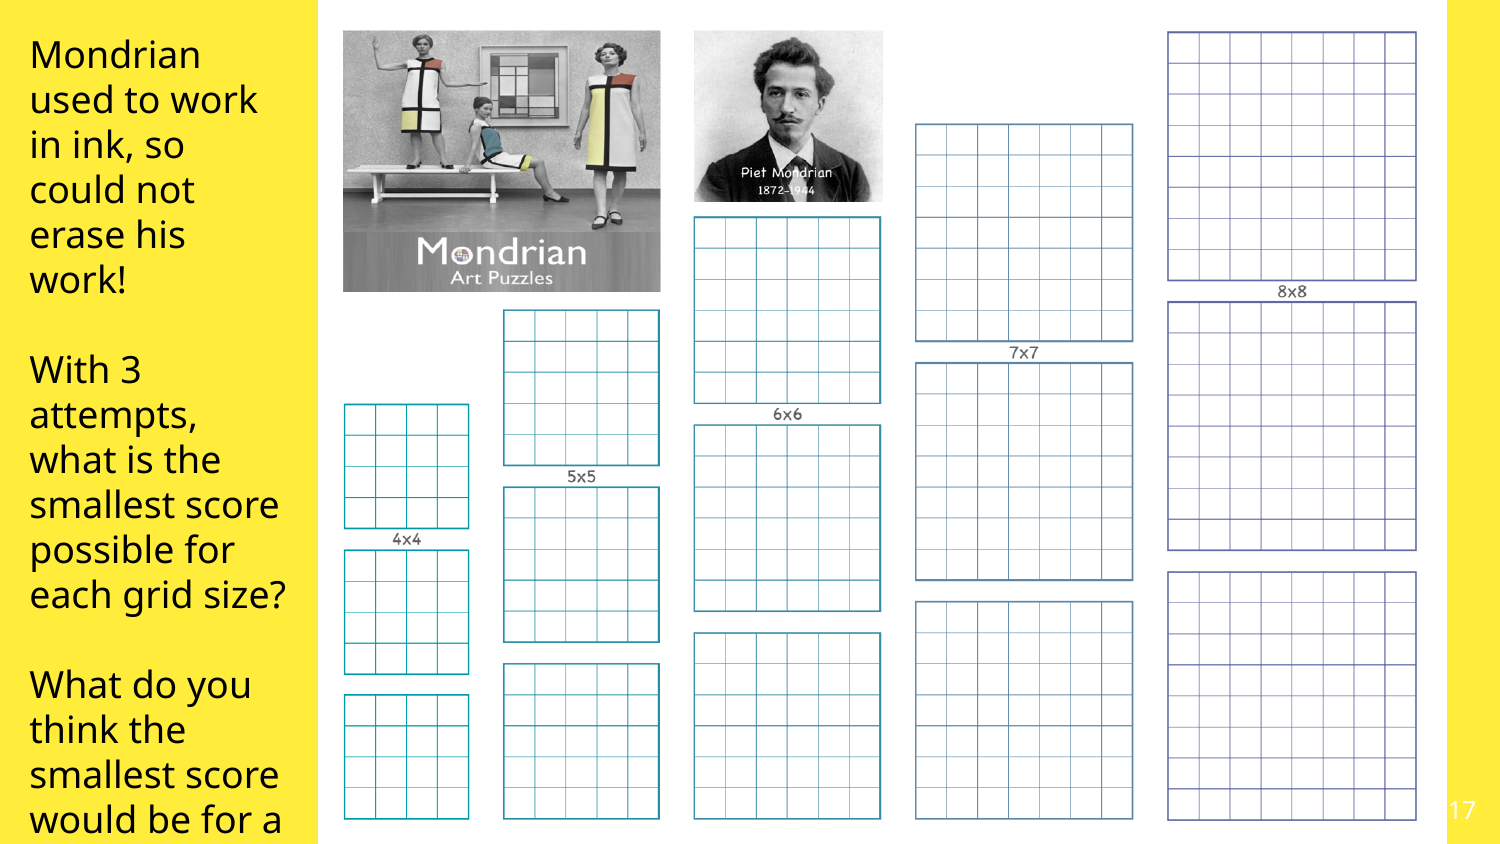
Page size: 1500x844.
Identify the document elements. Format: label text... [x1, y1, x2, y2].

picture [317, 0, 1447, 844]
slide_number 17 [1452, 779, 1492, 844]
text_box Mondrian used to work in ink, so could not erase his work! With 3 attempts, what is the smallest score possible for each grid size? What do you think the smallest score would be for a 100x100 grid? Is it possible to know? [14, 23, 306, 844]
